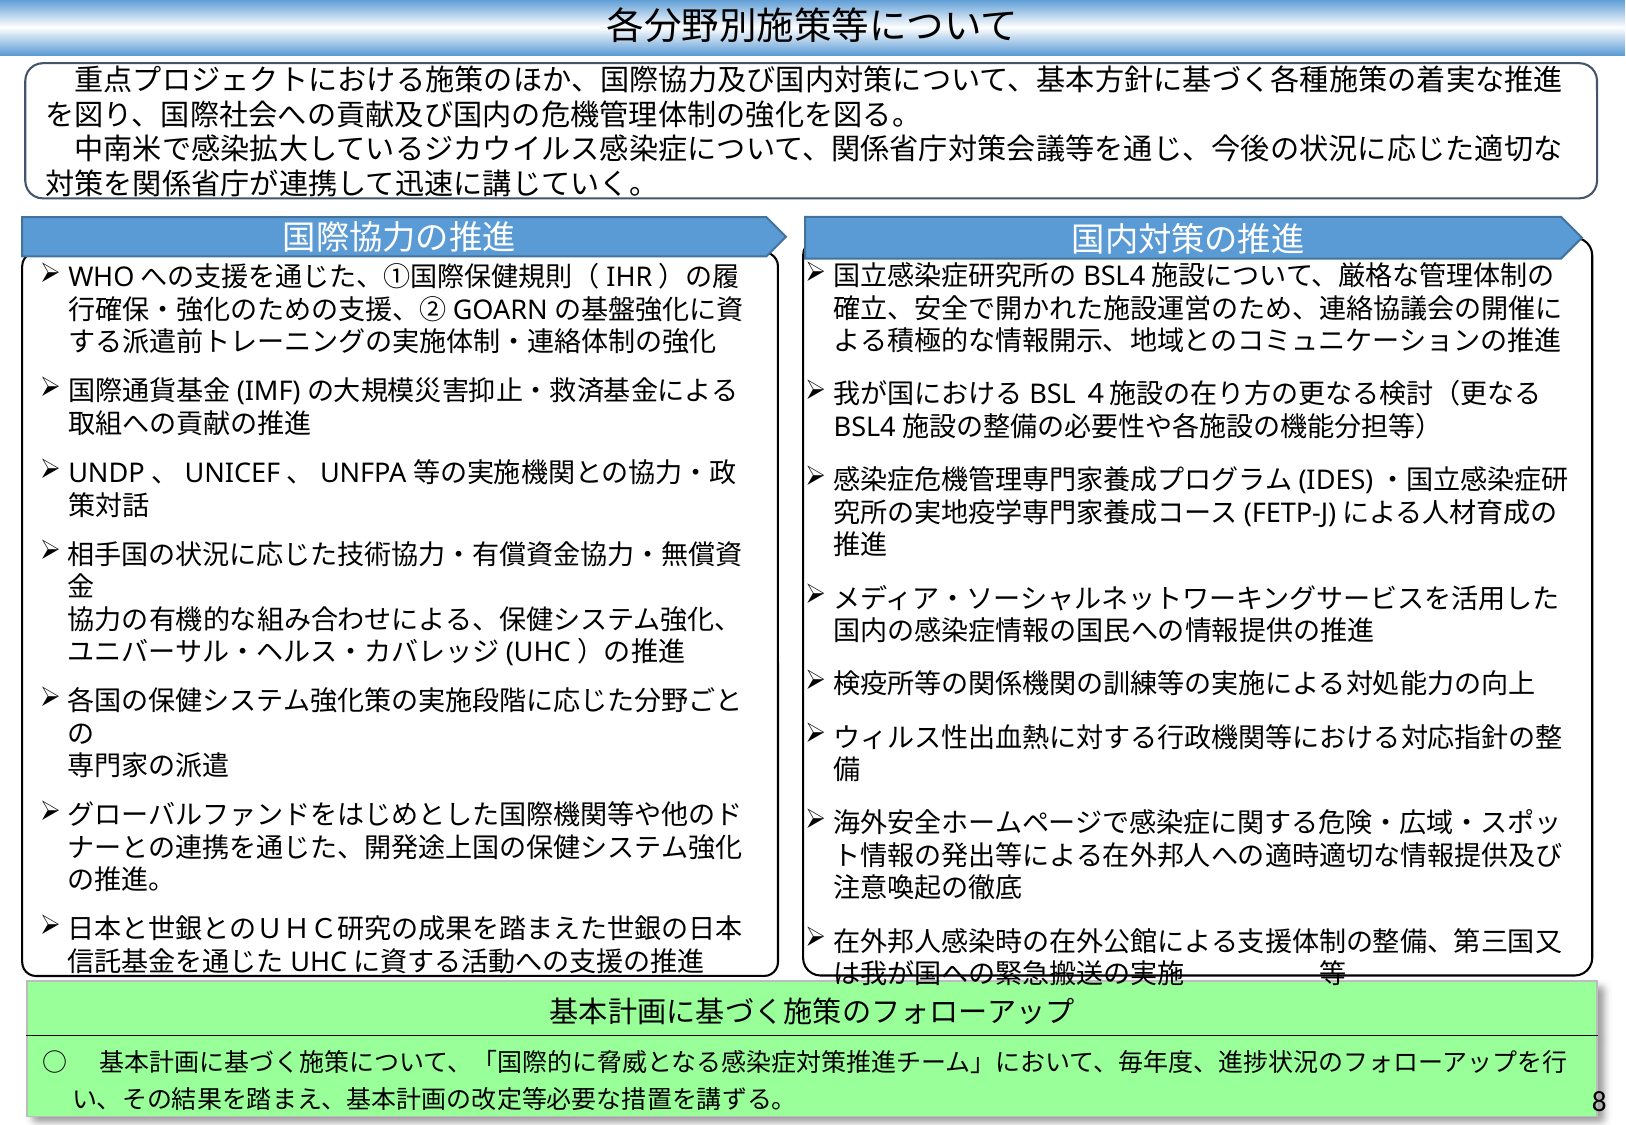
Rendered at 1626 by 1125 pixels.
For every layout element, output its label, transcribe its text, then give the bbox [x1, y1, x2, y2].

text_box 国立感染症研究所のBSL4施設について、厳格な管理体制の確立、安全で開かれた施設運営のため、連絡協議会の開催による積極的な情報開示、地域とのコミュニケーションの推進 我が国におけるBSL４施設の在り方の更なる検討（更なるBSL4施設の整備の必要性や各施設の機能分担等） 感染症危機管理専門家養成プログラム(IDES)・国立感染症研究所の実地疫学専門家養成コース(FETP-J)による人材育成の推進 メディア・ソーシャルネットワーキングサービスを活用した国内の感染症情報の国民への情報提供の推進 検疫所等の関係機関の訓練等の実施による対処能力の向上 ウィルス性出血熱に対する行政機関等における対応指針の整備 海外安全ホームページで感染症に関する危険・広域・スポット情報の発出等による在外邦人への適時適切な情報提供及び注意喚起の徹底 在外邦人感染時の在外公館による支援体制の整備、第三国又は我が国への緊急搬送の実施 等 [790, 251, 1596, 997]
text_box 重点プロジェクトにおける施策のほか、国際協力及び国内対策について、基本方針に基づく各種施策の着実な推進を図り、国際社会への貢献及び国内の危機管理体制の強化を図る。 中南米で感染拡大しているジカウイルス感染症について、関係省庁対策会議等を通じ、今後の状況に応じた適切な対策を関係省庁が連携して迅速に講じていく。 [24, 62, 1599, 200]
text_box WHOへの支援を通じた、①国際保健規則（IHR）の履行確保・強化のための支援、②GOARNの基盤強化に資する派遣前トレーニングの実施体制・連絡体制の強化 国際通貨基金(IMF)の大規模災害抑止・救済基金による取組への貢献の推進 UNDP、UNICEF、UNFPA等の実施機関との協力・政策対話 相手国の状況に応じた技術協力・有償資金協力・無償資金 協力の有機的な組み合わせによる、保健システム強化、ユニバーサル・ヘルス・カバレッジ(UHC）の推進 各国の保健システム強化策の実施段階に応じた分野ごとの 専門家の派遣 グローバルファンドをはじめとした国際機関等や他のドナーとの連携を通じた、開発途上国の保健システム強化の推進。 日本と世銀とのＵＨＣ研究の成果を踏まえた世銀の日本信託基金を通じたUHCに資する活動への支援の推進 感染症発生後の緊急支援・保健システムの回復支援のための緊急無償資金協力、緊急援助物資供与、国際機関への資金・物資の供与や、専門家人材の派遣等人的支援 等 [24, 252, 778, 1099]
text_box [1572, 239, 1593, 251]
text_box 国際協力の推進 [21, 216, 788, 258]
table_cell ○ 基本計画に基づく施策について、「国際的に脅威となる感染症対策推進チーム」において、毎年度、進捗状況のフォローアップを行い、その結果を踏まえ、基本計画の改定等必要な措置を講ずる。 [28, 1036, 1596, 1116]
text_box 各分野別施策等について [0, 0, 1625, 56]
text_box 8 [1520, 1074, 1622, 1125]
text_box 国内対策の推進 [804, 215, 1584, 260]
table_header 基本計画に基づく施策のフォローアップ [28, 982, 1596, 1035]
